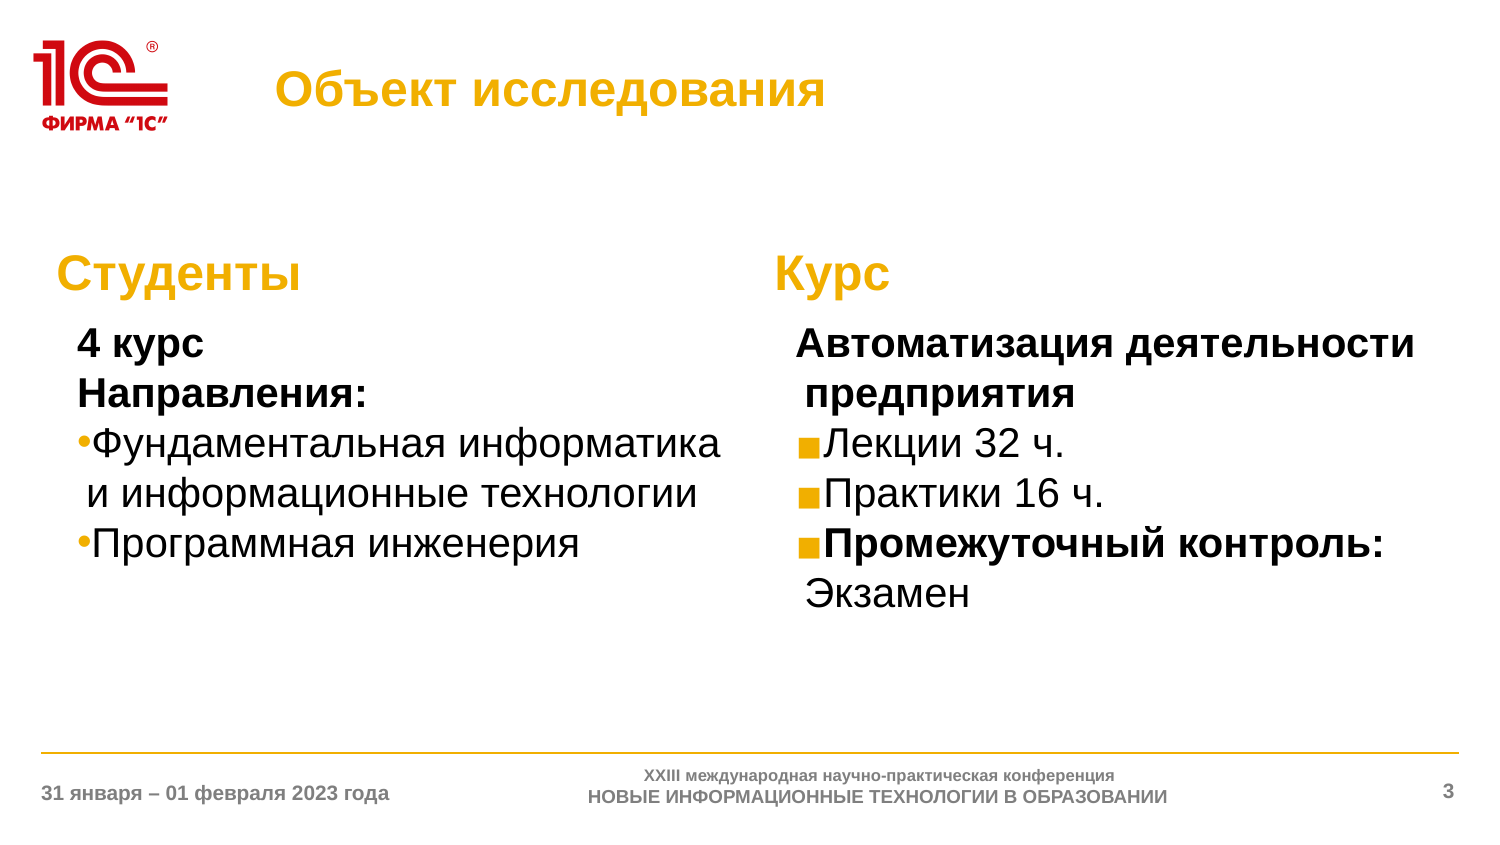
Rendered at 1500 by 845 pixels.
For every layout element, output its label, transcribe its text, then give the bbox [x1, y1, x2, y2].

text_box 31 января – 01 февраля 2023 года [41, 779, 395, 805]
list Студенты [41, 206, 738, 308]
picture [29, 38, 172, 133]
title Объект исследования [265, 15, 1447, 157]
text_box XXIII международная научно-практическая конференция НОВЫЕ ИНФОРМАЦИОННЫЕ ТЕХНОЛОГИИ В ОБРАЗОВАНИИ [395, 764, 1365, 808]
list Курс [759, 206, 1459, 308]
text_box 3 [1328, 777, 1455, 803]
list Автоматизация деятельности предприятия Лекции 32 ч. Практики 16 ч. Промежуточный контроль: Экзамен [759, 308, 1459, 741]
list 4 курс Направления: Фундаментальная информатика и информационные технологии Программная инженерия [41, 308, 738, 741]
